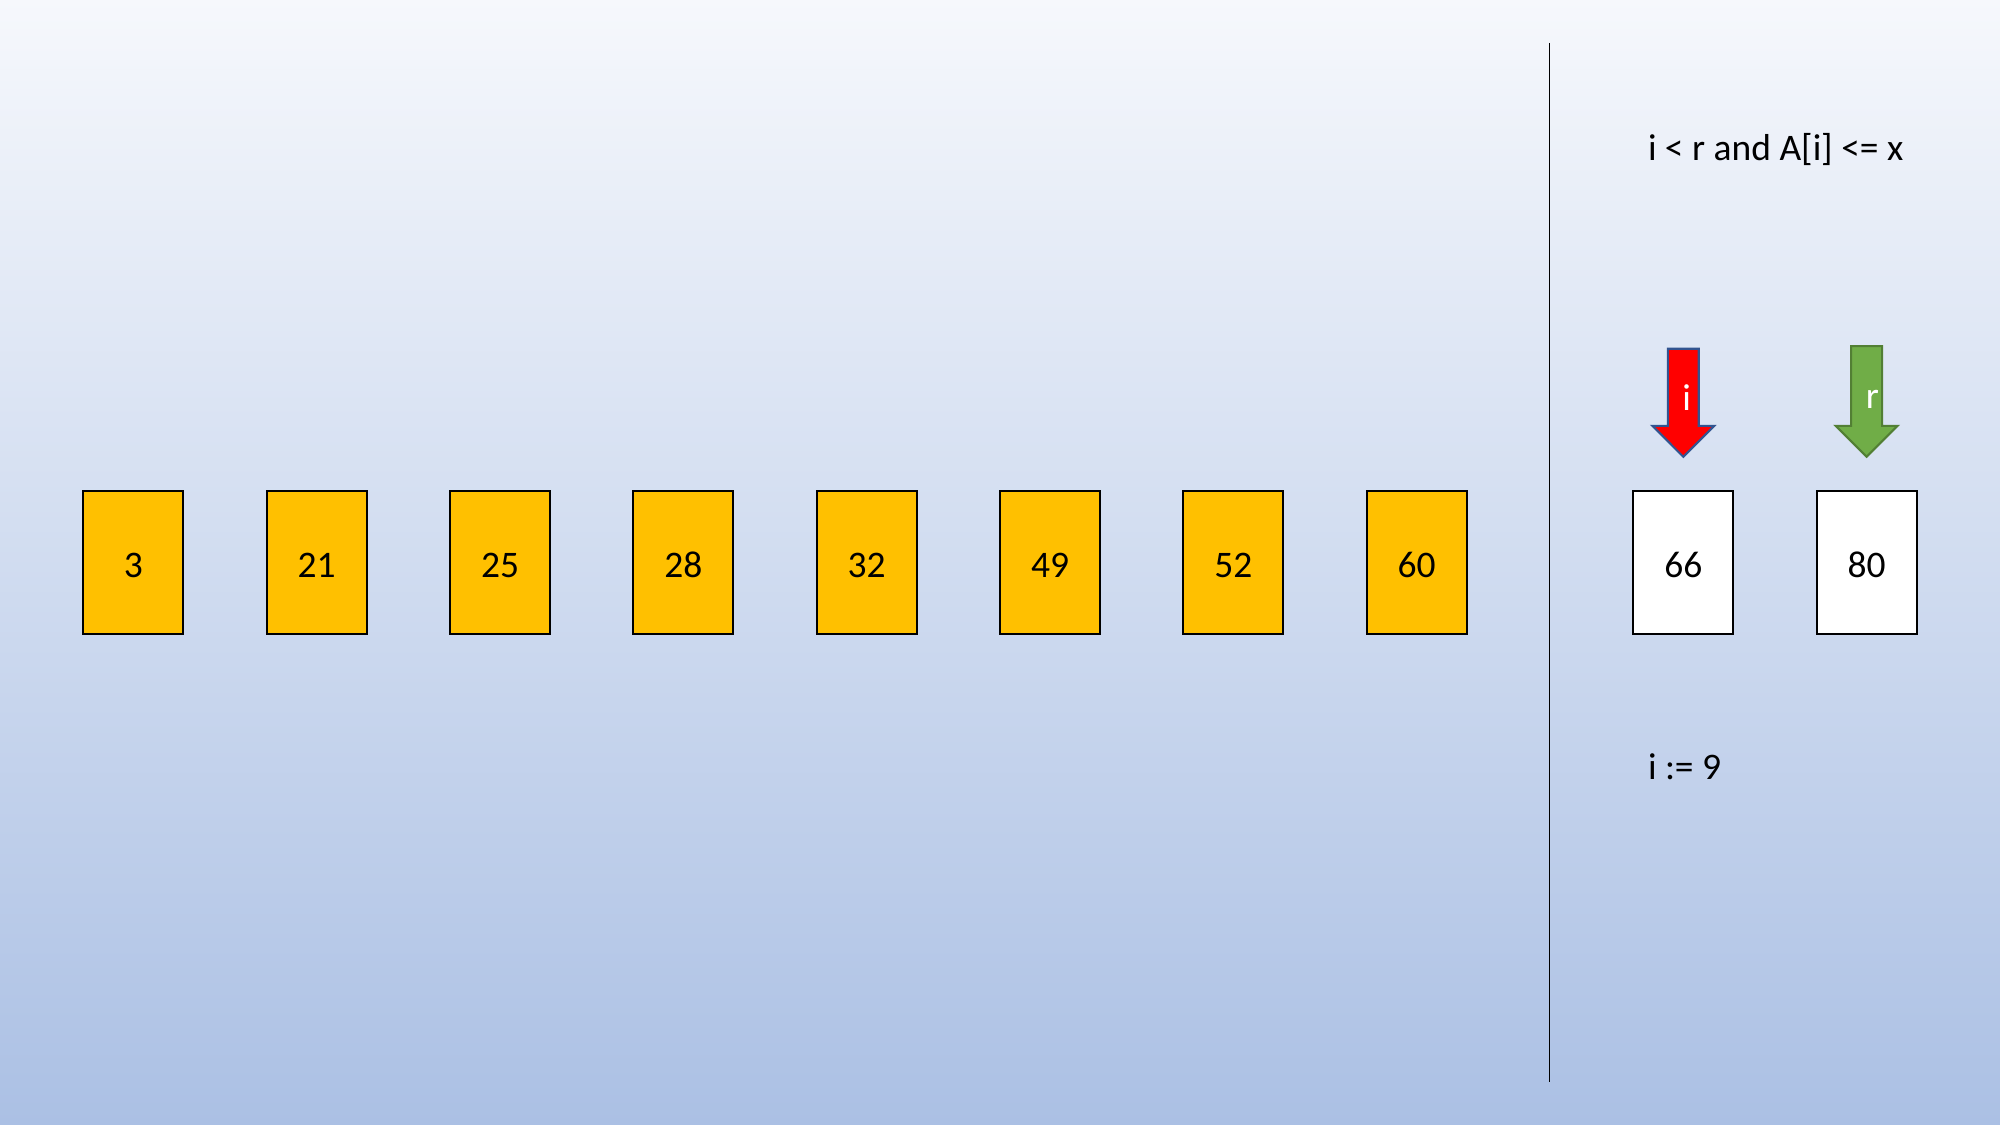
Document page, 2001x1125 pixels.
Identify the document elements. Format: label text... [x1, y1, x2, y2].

text_box 25 [449, 490, 551, 635]
text_box 21 [266, 490, 368, 635]
text_box i < r and A[i] <= x [1633, 115, 1959, 176]
text_box 32 [816, 490, 918, 635]
text_box 3 [82, 490, 184, 635]
text_box i [1649, 347, 1717, 459]
text_box 80 [1816, 490, 1918, 635]
text_box 49 [999, 490, 1101, 635]
text_box 28 [632, 490, 734, 635]
text_box 66 [1632, 490, 1734, 635]
text_box 52 [1182, 490, 1284, 635]
text_box i := 9 [1633, 734, 1876, 795]
text_box 60 [1366, 490, 1468, 635]
text_box r [1833, 345, 1901, 459]
